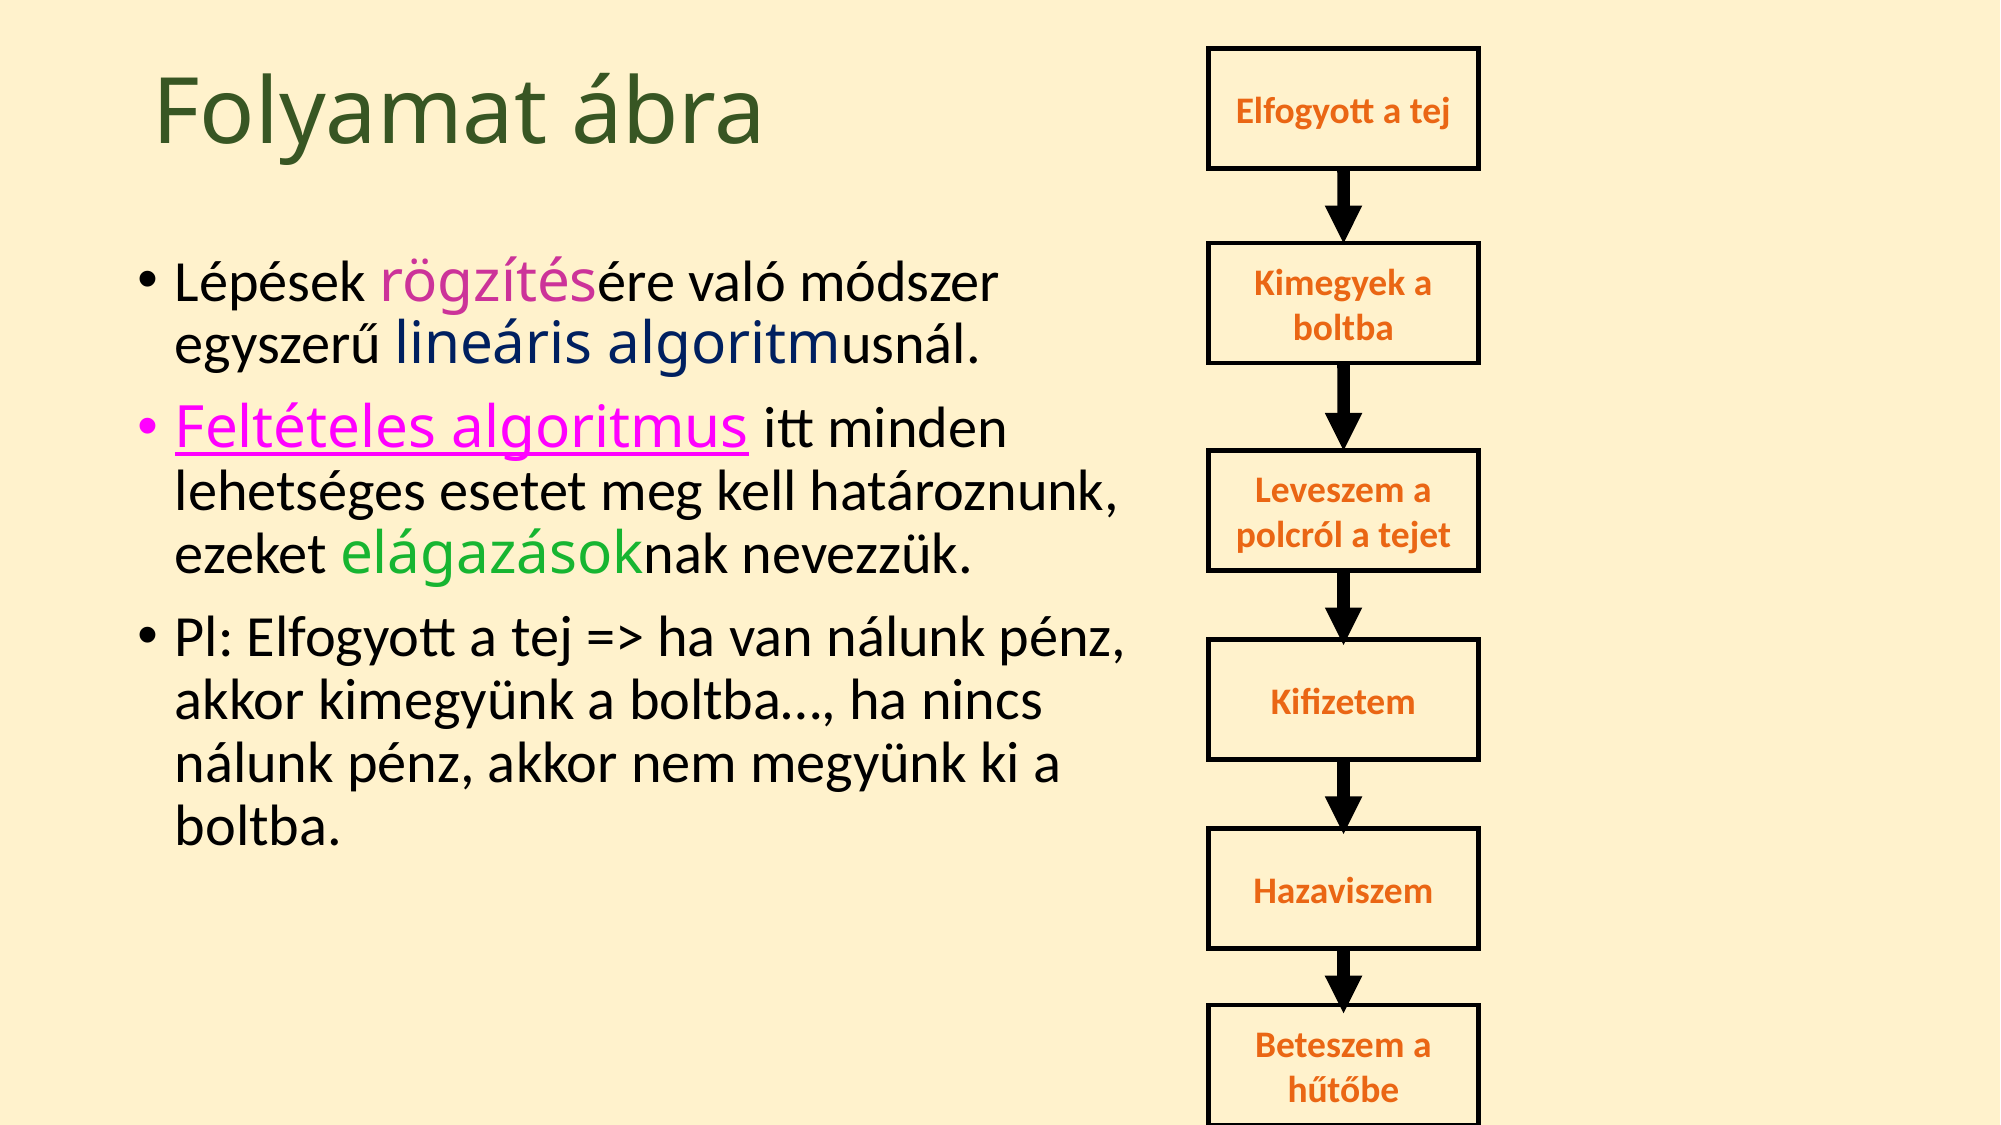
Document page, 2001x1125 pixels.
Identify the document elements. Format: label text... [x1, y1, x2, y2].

text_box Kimegyek a boltba [1207, 242, 1479, 364]
text_box Leveszem a polcról a tejet [1207, 449, 1479, 571]
title Folyamat ábra [1345, 59, 1863, 278]
text_box Elfogyott a tej [1207, 48, 1479, 170]
list Lépések rögzítésére való módszer egyszerű lineáris algoritmusnál. Feltételes algoritmus itt minden lehetséges esetet meg kell határoznunk, ezeket elágazásoknak nevezzük. Pl: Elfogyott a tej => ha van nálunk pénz, akkor kimegyünk a boltba…, ha nincs nálunk pénz, akkor nem megyünk ki a boltba. [122, 243, 1209, 883]
text_box Kifizetem [1207, 638, 1479, 760]
text_box Beteszem a hűtőbe [1207, 1004, 1479, 1125]
title Folyamat ábra [137, 59, 1342, 243]
text_box Hazaviszem [1207, 827, 1479, 949]
